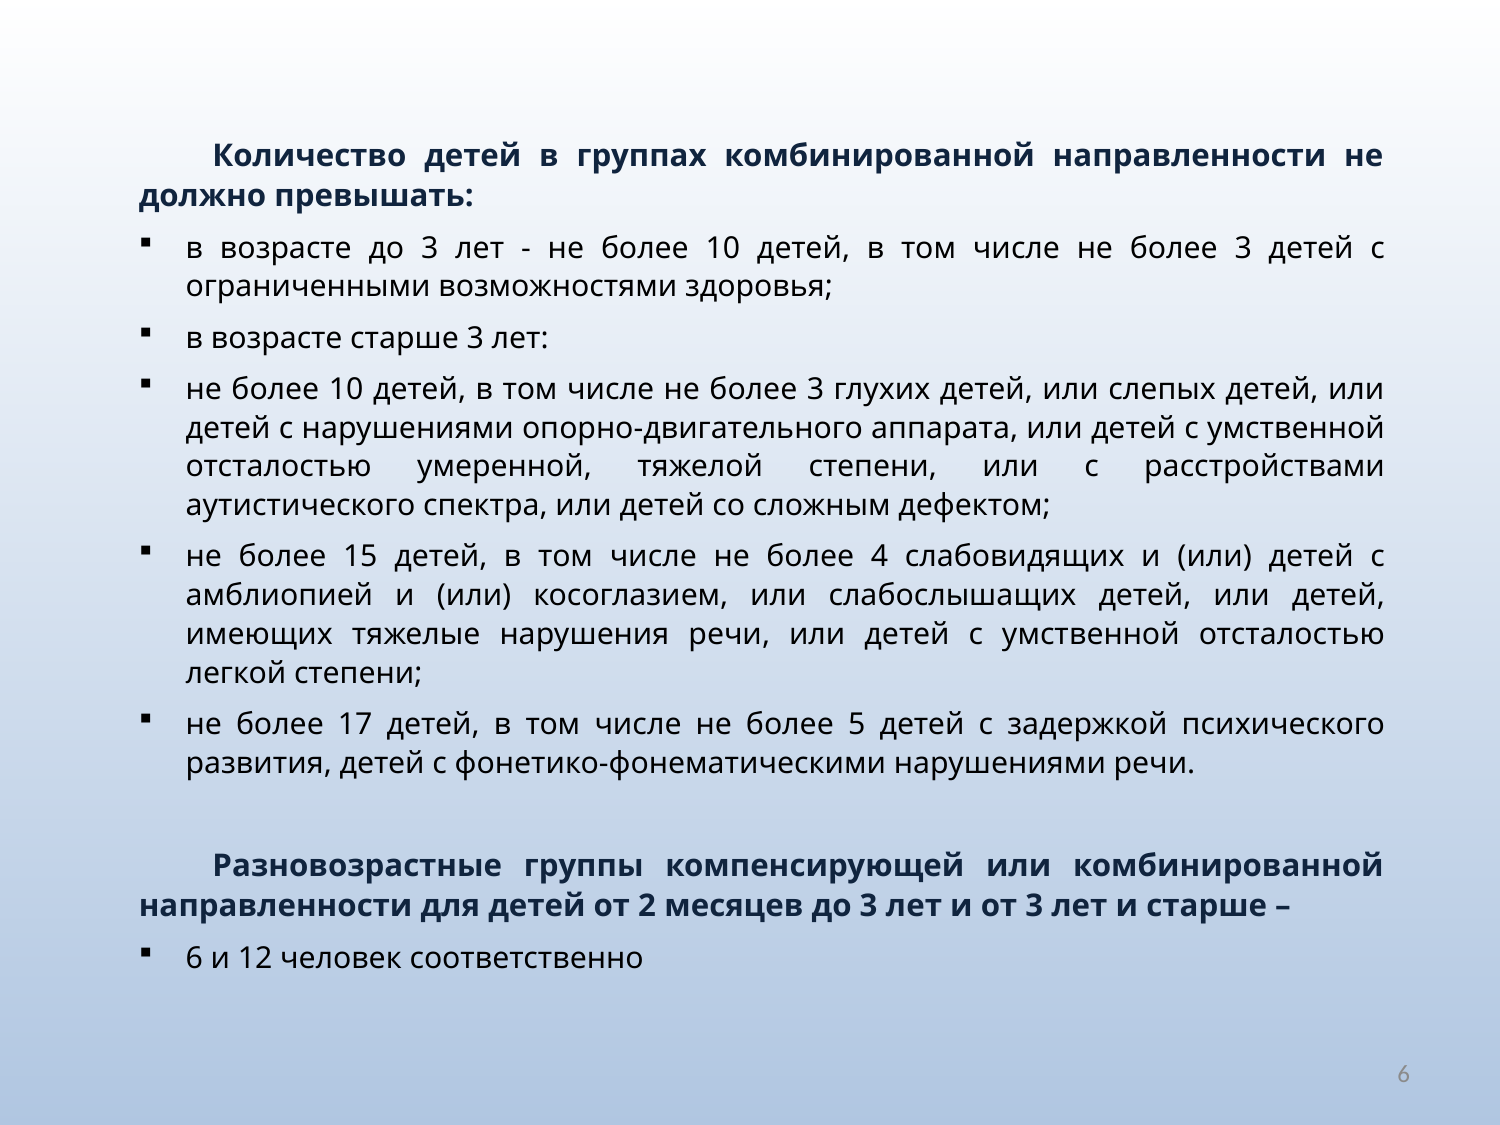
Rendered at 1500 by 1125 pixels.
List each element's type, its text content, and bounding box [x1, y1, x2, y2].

text_box Количество детей в группах комбинированной направленности не должно превышать: в возрасте до 3 лет - не более 10 детей, в том числе не более 3 детей с ограниченными возможностями здоровья; в возрасте старше 3 лет: не более 10 детей, в том числе не более 3 глухих детей, или слепых детей, или детей с нарушениями опорно-двигательного аппарата, или детей с умственной отсталостью умеренной, тяжелой степени, или с расстройствами аутистического спектра, или детей со сложным дефектом; не более 15 детей, в том числе не более 4 слабовидящих и (или) детей с амблиопией и (или) косоглазием, или слабослышащих детей, или детей, имеющих тяжелые нарушения речи, или детей с умственной отсталостью легкой степени; не более 17 детей, в том числе не более 5 детей с задержкой психического развития, детей с фонетико-фонематическими нарушениями речи. Разновозрастные группы компенсирующей или комбинированной направленности для детей от 2 месяцев до 3 лет и от 3 лет и старше – 6 и 12 человек соответственно [123, 125, 1400, 982]
slide_number 6 [1074, 1042, 1425, 1103]
